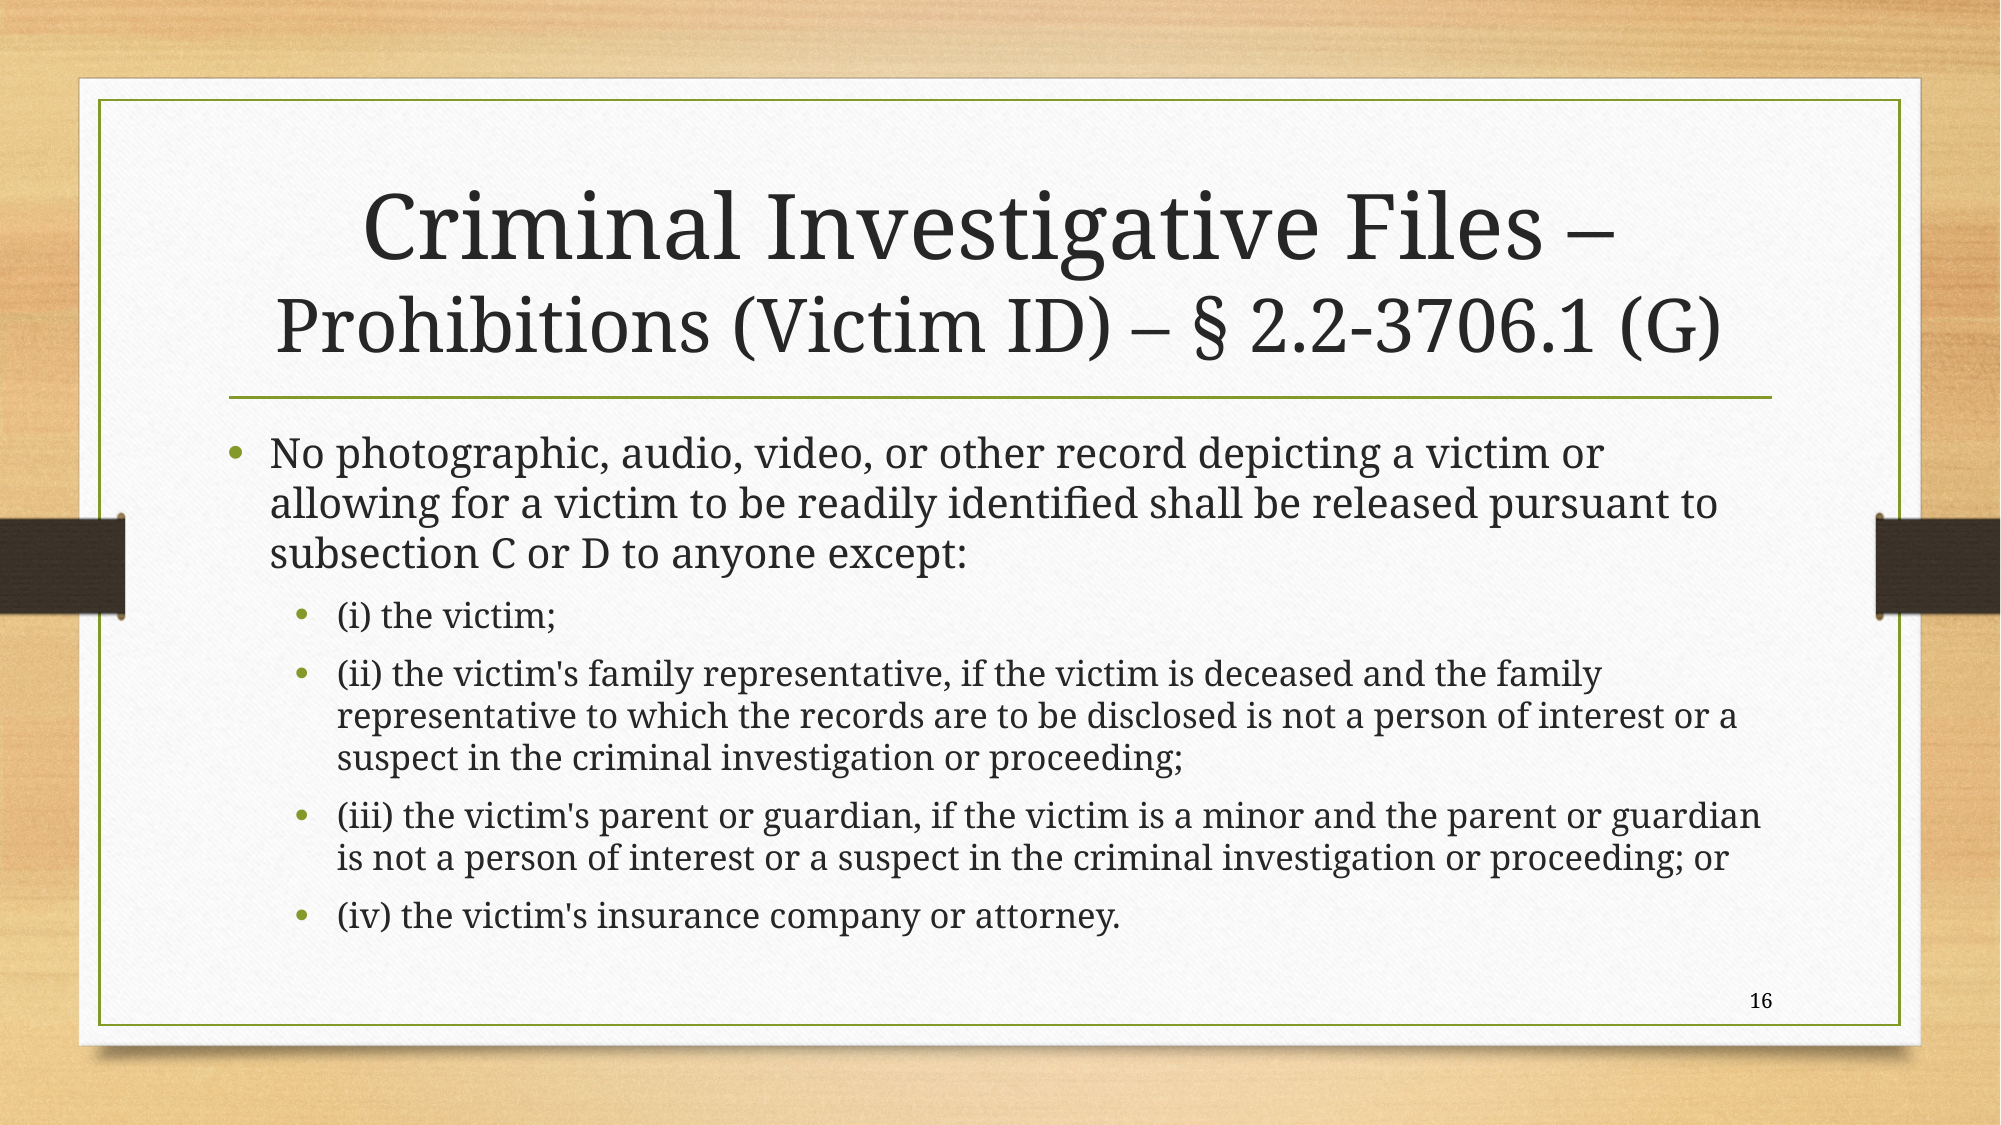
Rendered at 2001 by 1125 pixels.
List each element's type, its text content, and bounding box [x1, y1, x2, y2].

list No photographic, audio, video, or other record depicting a victim or allowing for a victim to be readily identified shall be released pursuant to subsection C or D to anyone except: (i) the victim; (ii) the victim's family representative, if the victim is deceased and the family representative to which the records are to be disclosed is not a person of interest or a suspect in the criminal investigation or proceeding; (iii) the victim's parent or guardian, if the victim is a minor and the parent or guardian is not a person of interest or a suspect in the criminal investigation or proceeding; or (iv) the victim's insurance company or attorney. [212, 419, 1788, 964]
picture [0, 0, 2001, 1125]
slide_number 16 [1698, 979, 1788, 1025]
title Criminal Investigative Files – Prohibitions (Victim ID) – § 2.2-3706.1 (G) [212, 161, 1788, 375]
